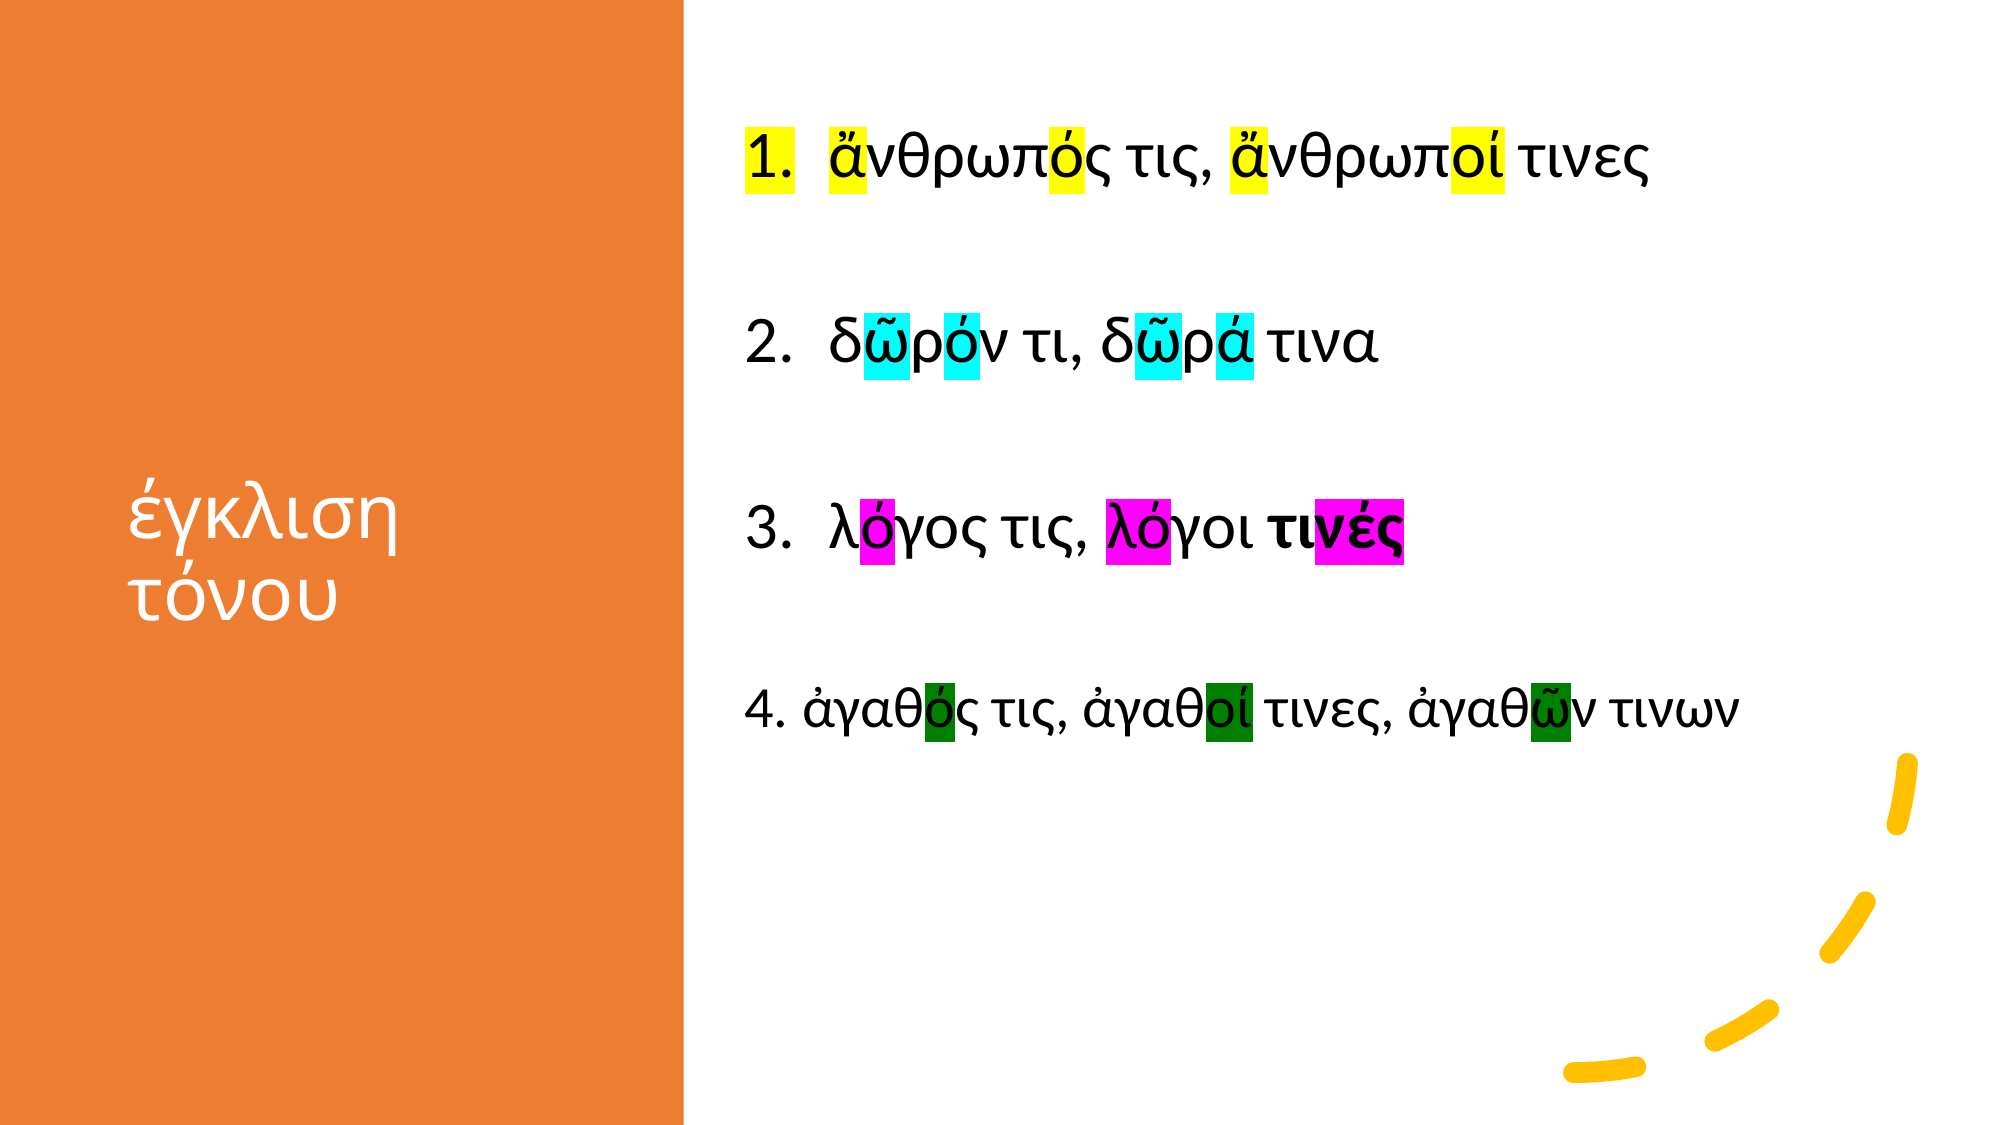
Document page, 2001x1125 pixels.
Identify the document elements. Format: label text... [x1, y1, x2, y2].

text_box [685, 0, 2000, 1125]
text_box [1572, 1014, 1764, 1074]
list ἄνθρωπός τις, ἄνθρωποί τινες δῶρόν τι, δῶρά τινα λόγος τις, λόγοι τινές 4. ἀγαθός τις, ἀγαθοί τινες, ἀγαθῶν τινων [729, 97, 1863, 1014]
text_box [0, 0, 685, 1125]
text_box [1863, 737, 1909, 907]
title έγκλιση τόνου [112, 97, 638, 1014]
